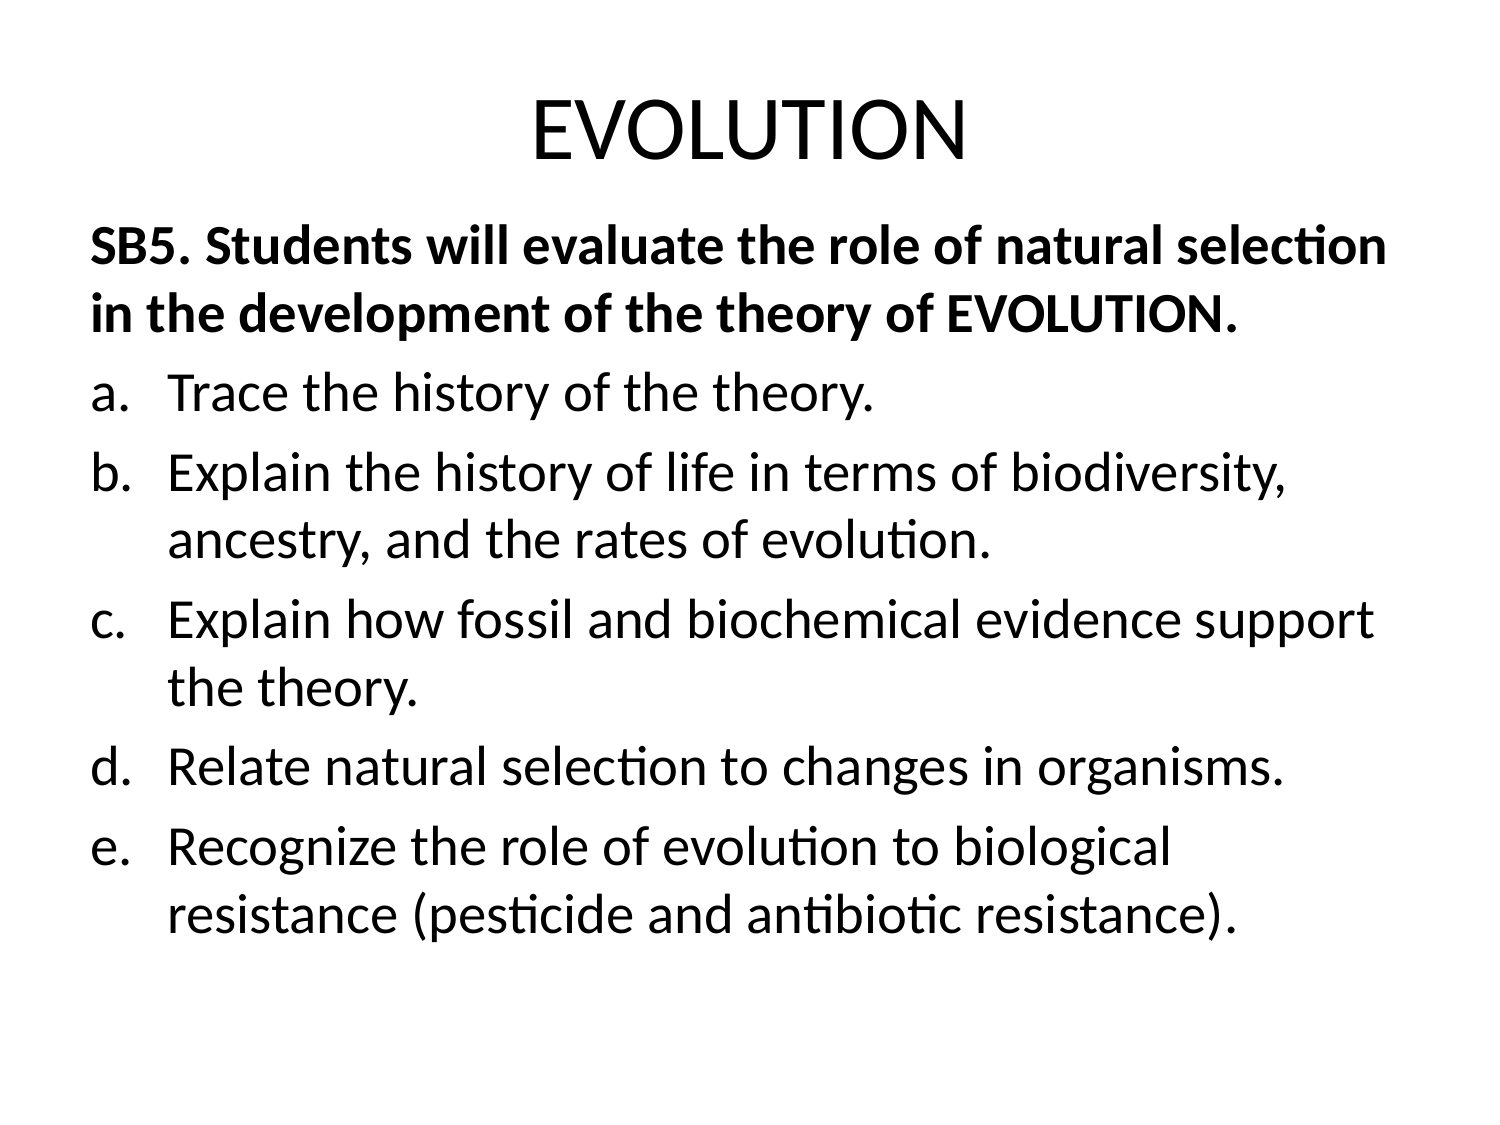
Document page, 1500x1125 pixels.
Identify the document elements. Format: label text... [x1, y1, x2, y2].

title EVOLUTION [75, 45, 1425, 200]
list SB5. Students will evaluate the role of natural selection in the development of the theory of EVOLUTION. Trace the history of the theory. Explain the history of life in terms of biodiversity, ancestry, and the rates of evolution. Explain how fossil and biochemical evidence support the theory. Relate natural selection to changes in organisms. Recognize the role of evolution to biological resistance (pesticide and antibiotic resistance). [75, 200, 1425, 1005]
